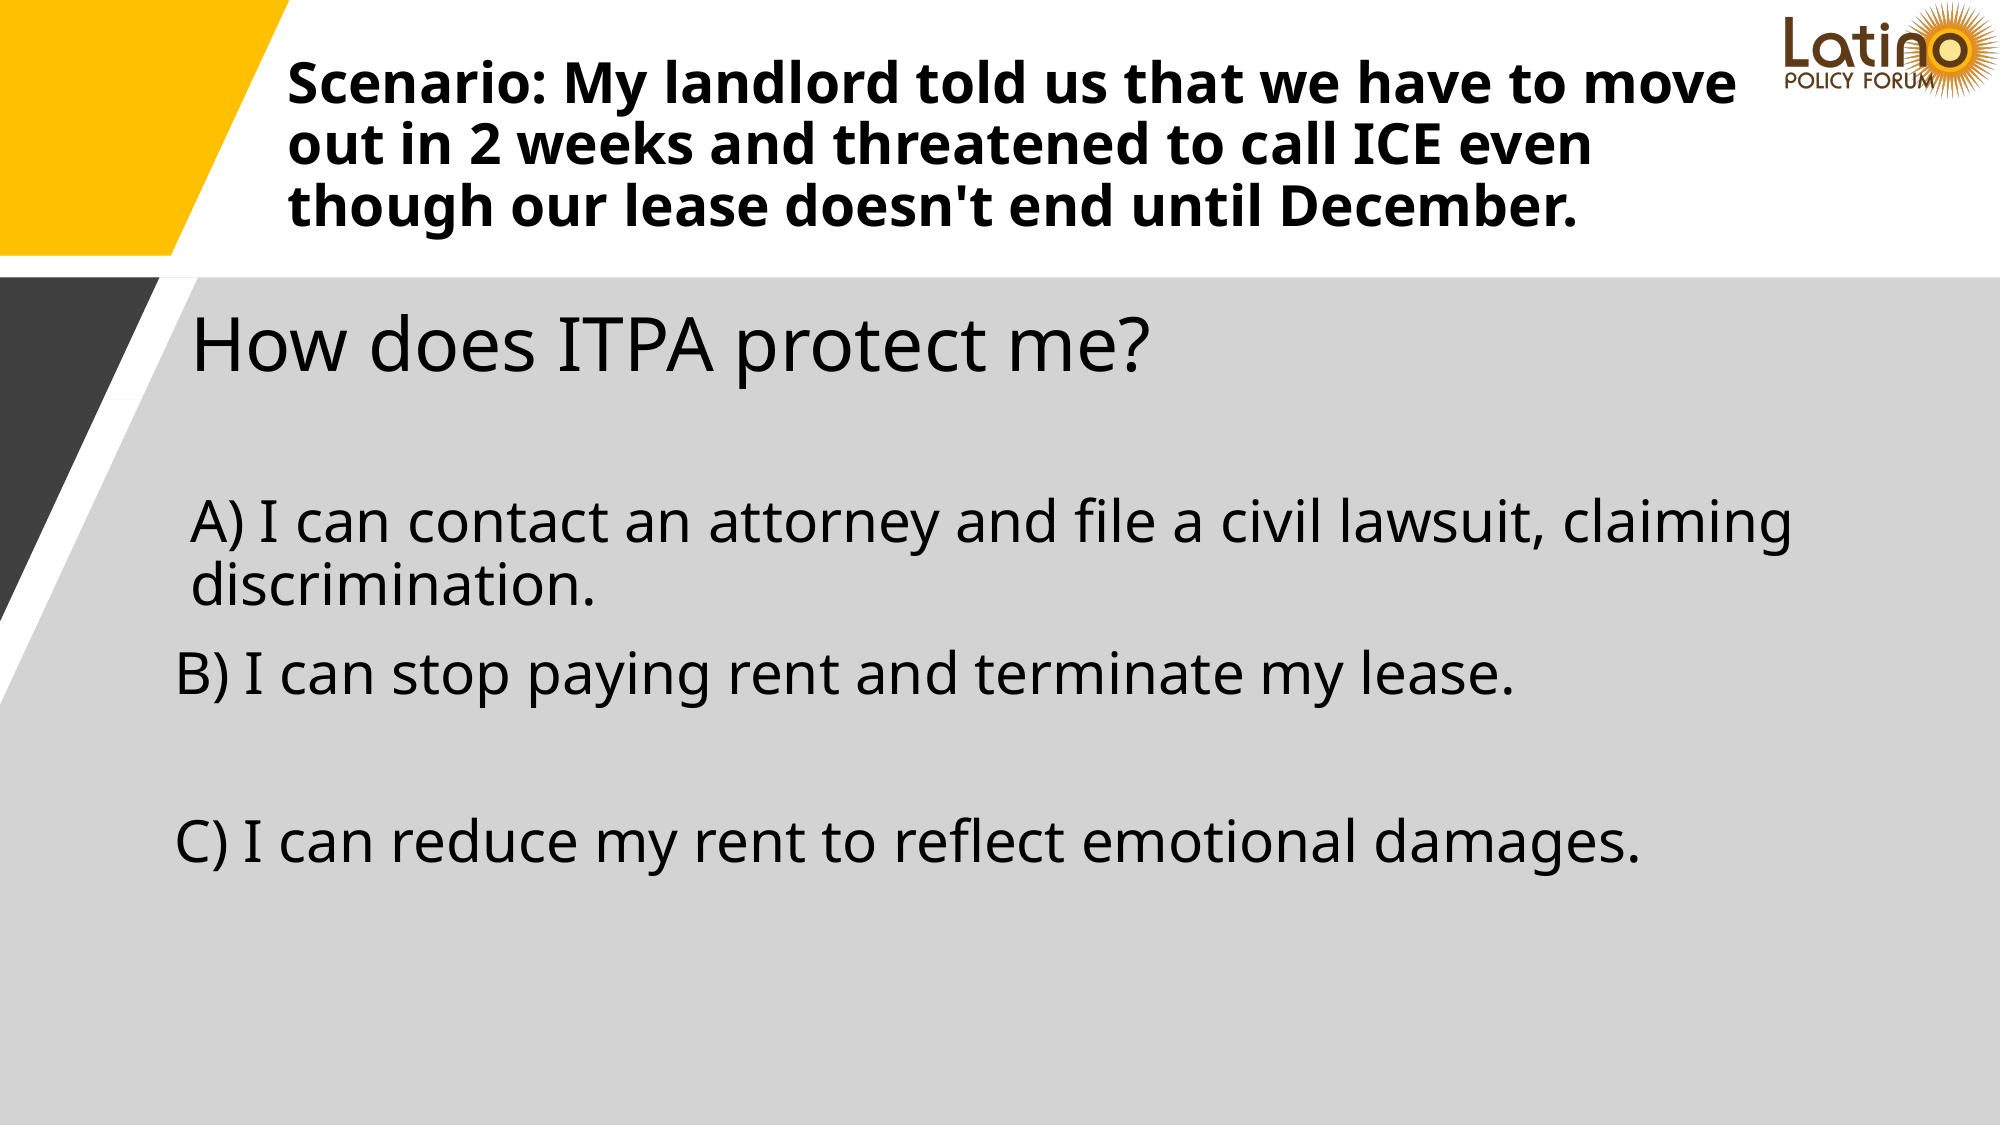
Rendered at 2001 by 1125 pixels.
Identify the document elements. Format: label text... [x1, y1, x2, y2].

text_box [0, 0, 290, 256]
list How does ITPA protect me? A) I can contact an attorney and file a civil lawsuit, claiming discrimination. [175, 299, 1901, 696]
text_box [0, 277, 160, 622]
title Scenario: My landlord told us that we have to move out in 2 weeks and threatened to call ICE even though our lease doesn't end until December. [273, 49, 1756, 245]
list B) I can stop paying rent and terminate my lease. C) I can reduce my rent to reflect emotional damages. [159, 462, 1885, 941]
text_box [0, 277, 2000, 1125]
picture [1782, 1, 2000, 99]
